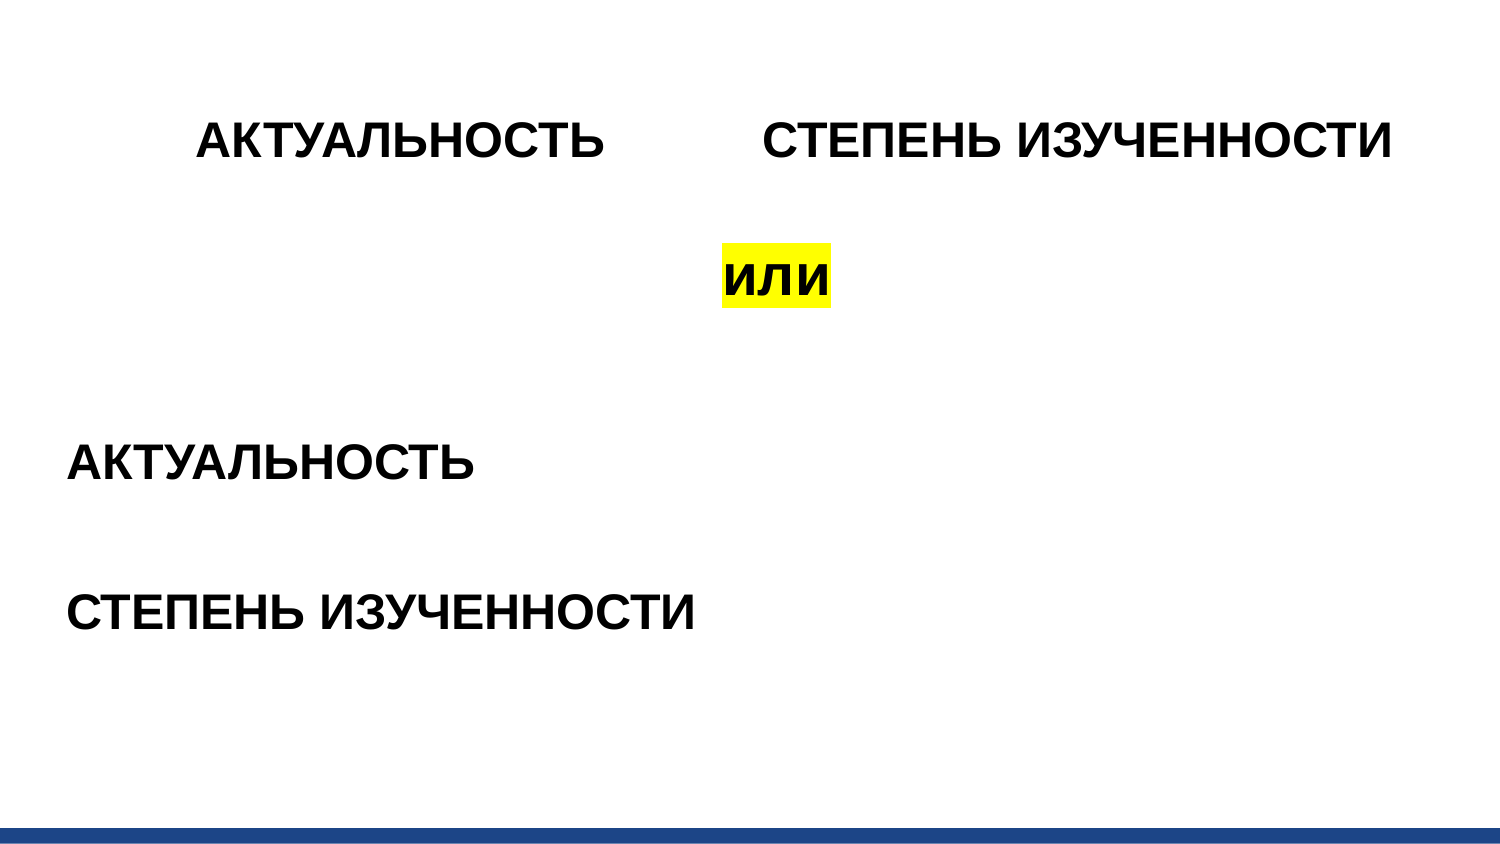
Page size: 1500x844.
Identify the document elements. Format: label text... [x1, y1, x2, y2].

list АКТУАЛЬНОСТЬ АКТУАЛЬНОСТЬ СТЕПЕНЬ ИЗУЧЕННОСТИ [51, 62, 707, 806]
text_box [0, 828, 1500, 844]
list СТЕПЕНЬ ИЗУЧЕННОСТИ или [707, 62, 1449, 806]
